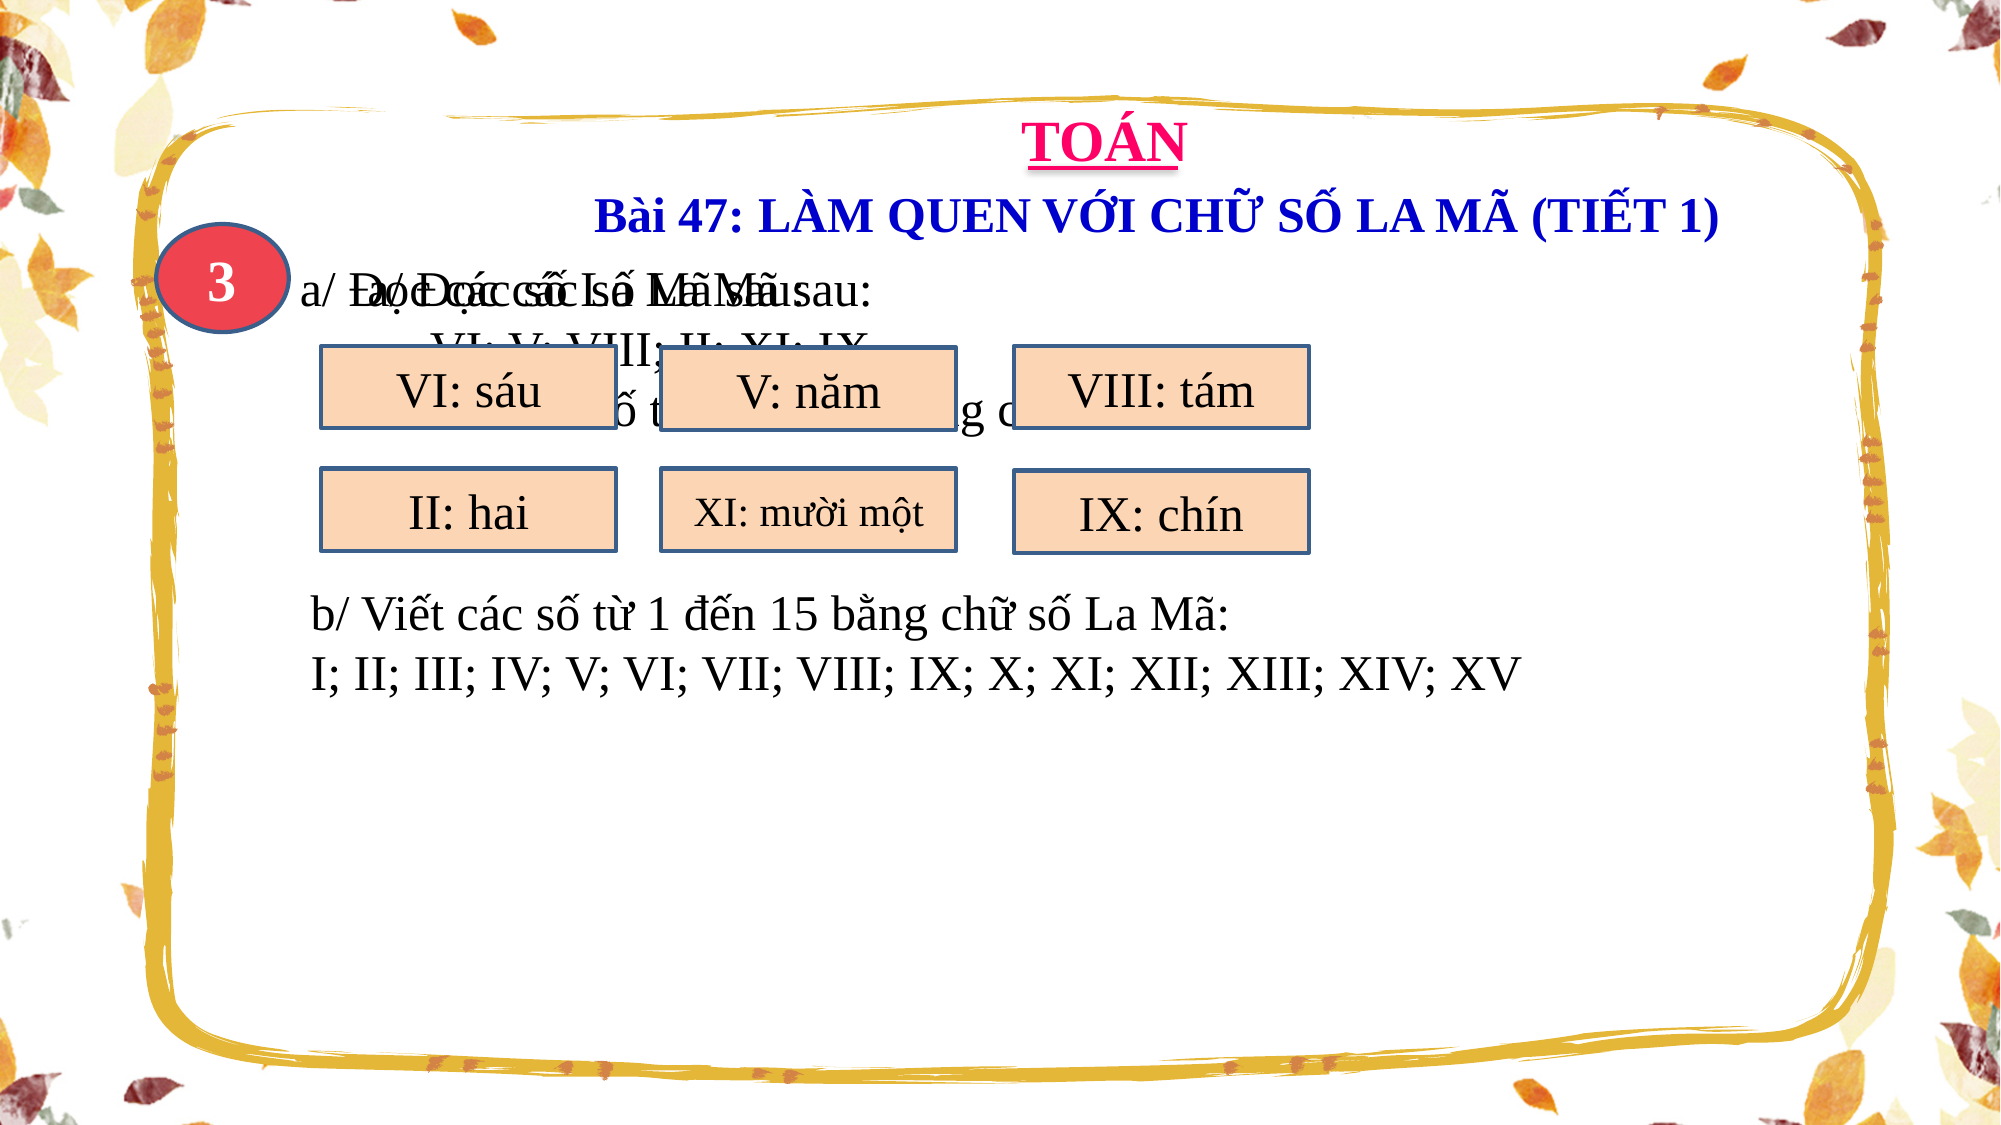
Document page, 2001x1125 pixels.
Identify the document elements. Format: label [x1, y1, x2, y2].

picture [0, 0, 2001, 1125]
text_box [1005, 94, 1206, 182]
